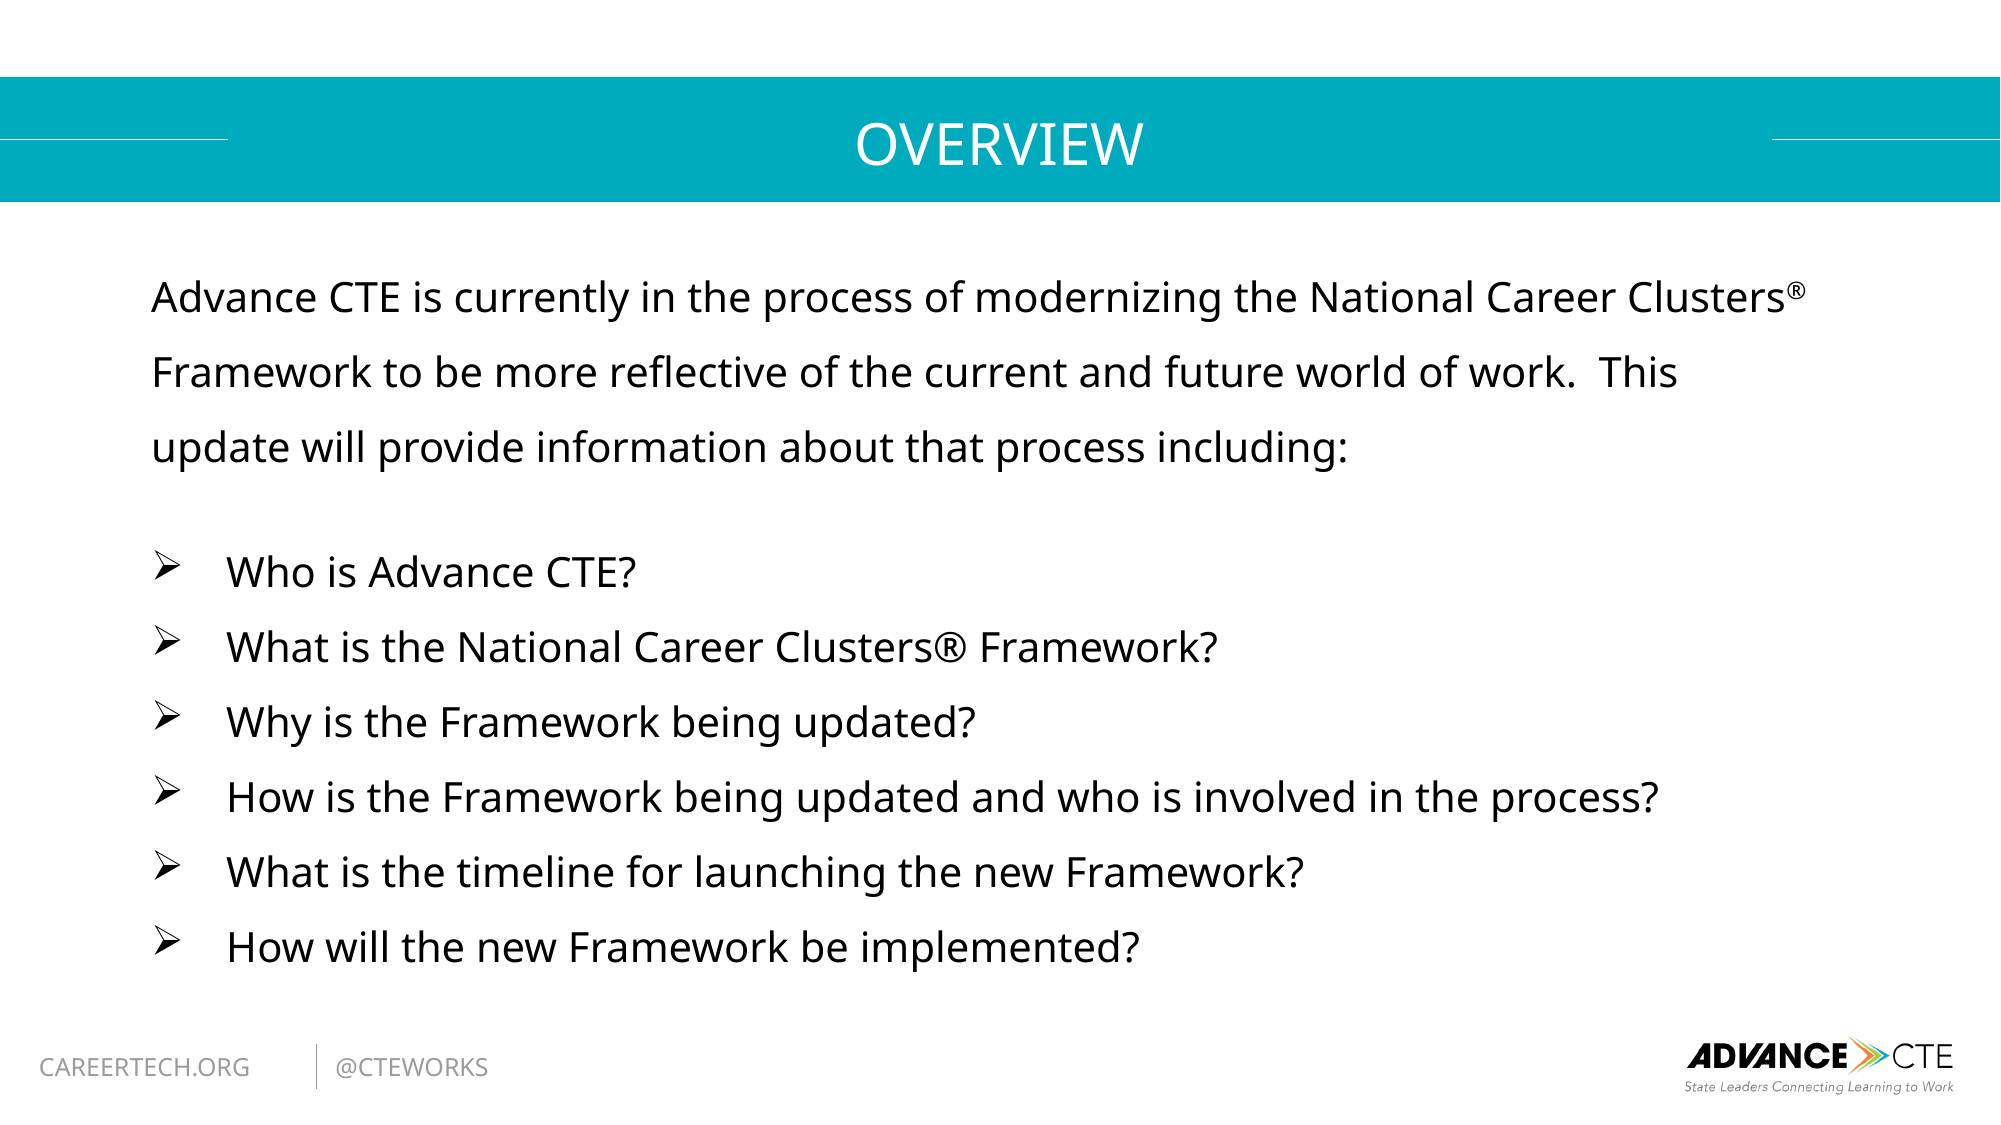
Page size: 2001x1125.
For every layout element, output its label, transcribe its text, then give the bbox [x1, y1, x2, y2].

title OVERVIEW [245, 76, 1755, 202]
text_box Advance CTE is currently in the process of modernizing the National Career Clusters® Framework to be more reflective of the current and future world of work. This update will provide information about that process including: Who is Advance CTE? What is the National Career Clusters® Framework? Why is the Framework being updated? How is the Framework being updated and who is involved in the process? What is the timeline for launching the new Framework? How will the new Framework be implemented? [136, 237, 1827, 1018]
picture [1675, 1032, 1963, 1098]
